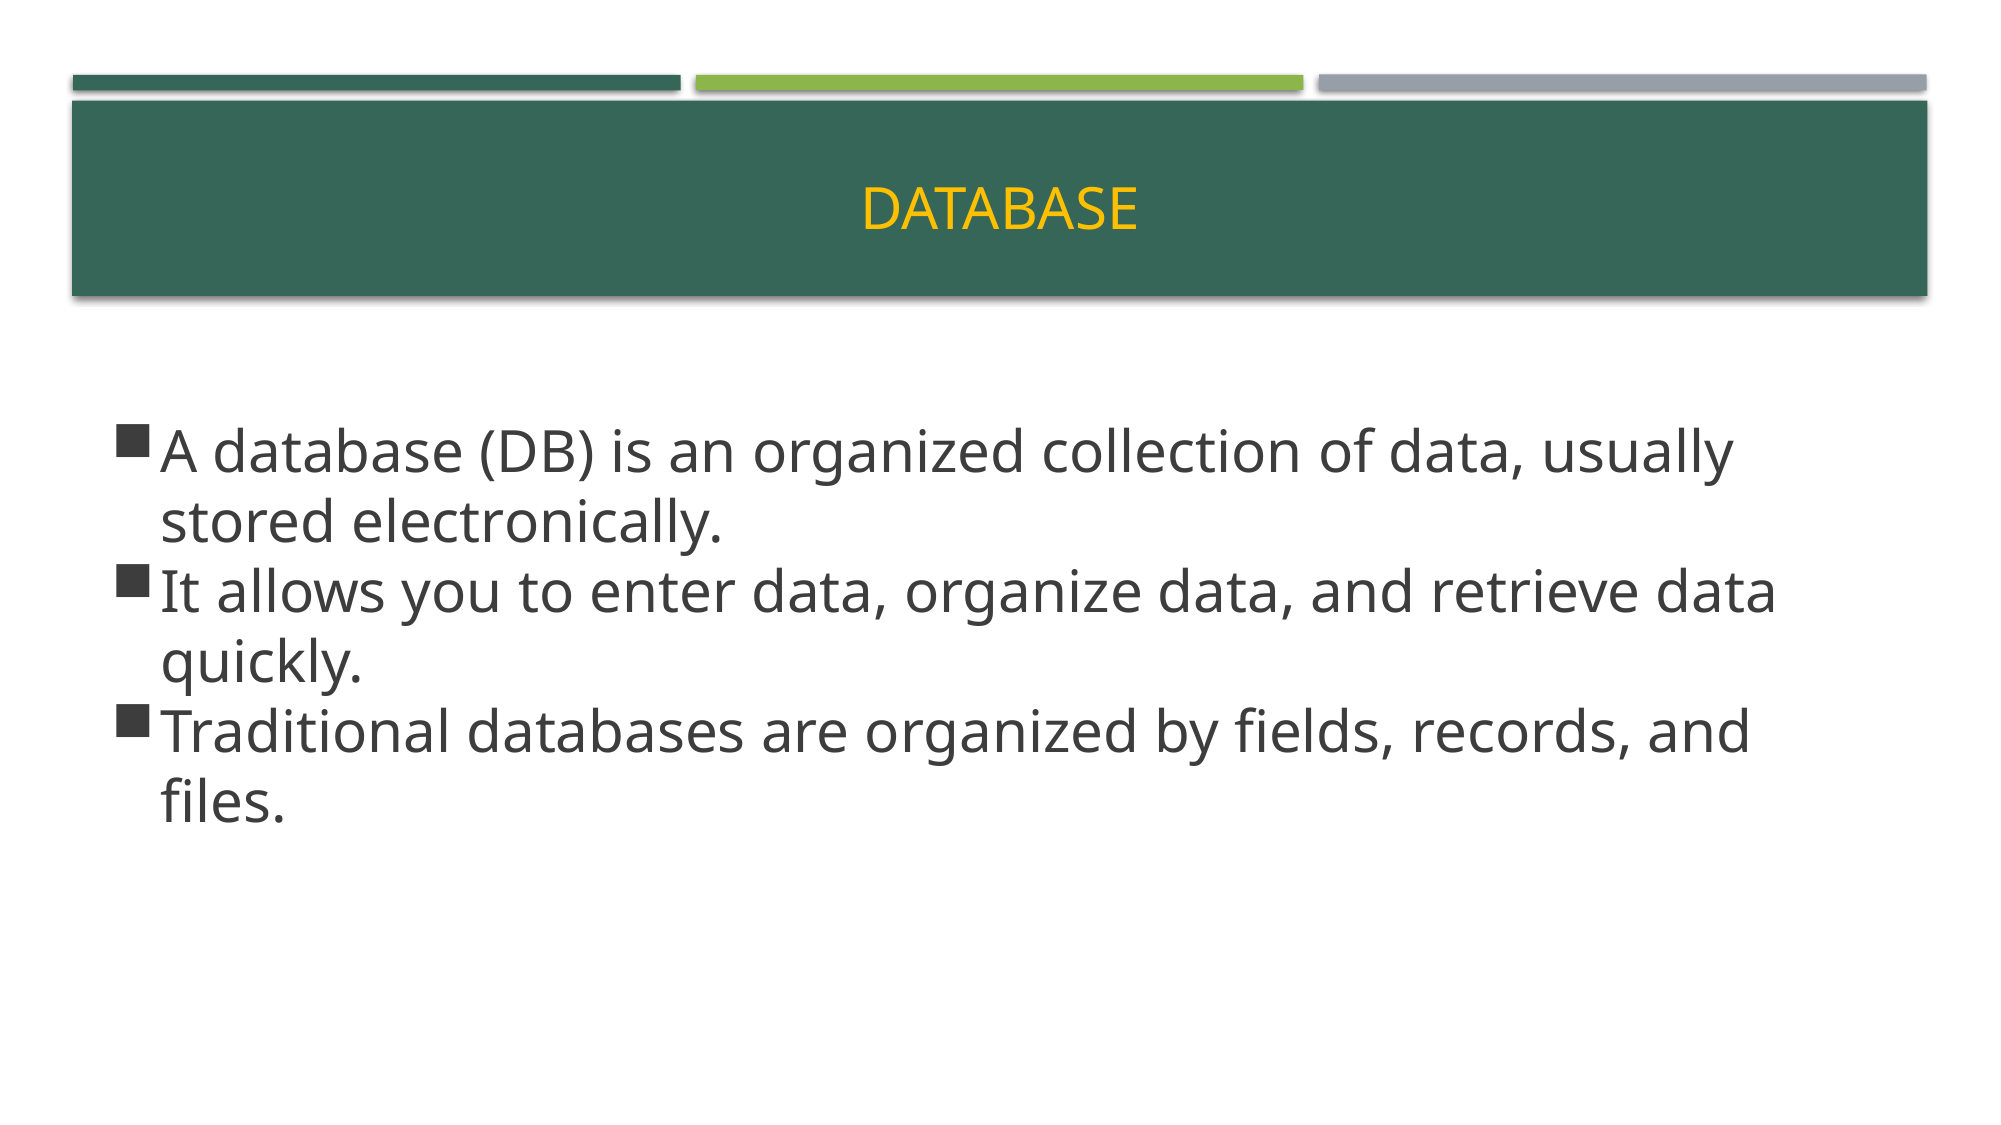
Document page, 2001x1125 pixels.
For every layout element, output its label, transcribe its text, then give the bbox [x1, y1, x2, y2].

title database [95, 115, 1905, 249]
list A database (DB) is an organized collection of data, usually stored electronically. It allows you to enter data, organize data, and retrieve data quickly. Traditional databases are organized by fields, records, and files. [95, 353, 1879, 895]
